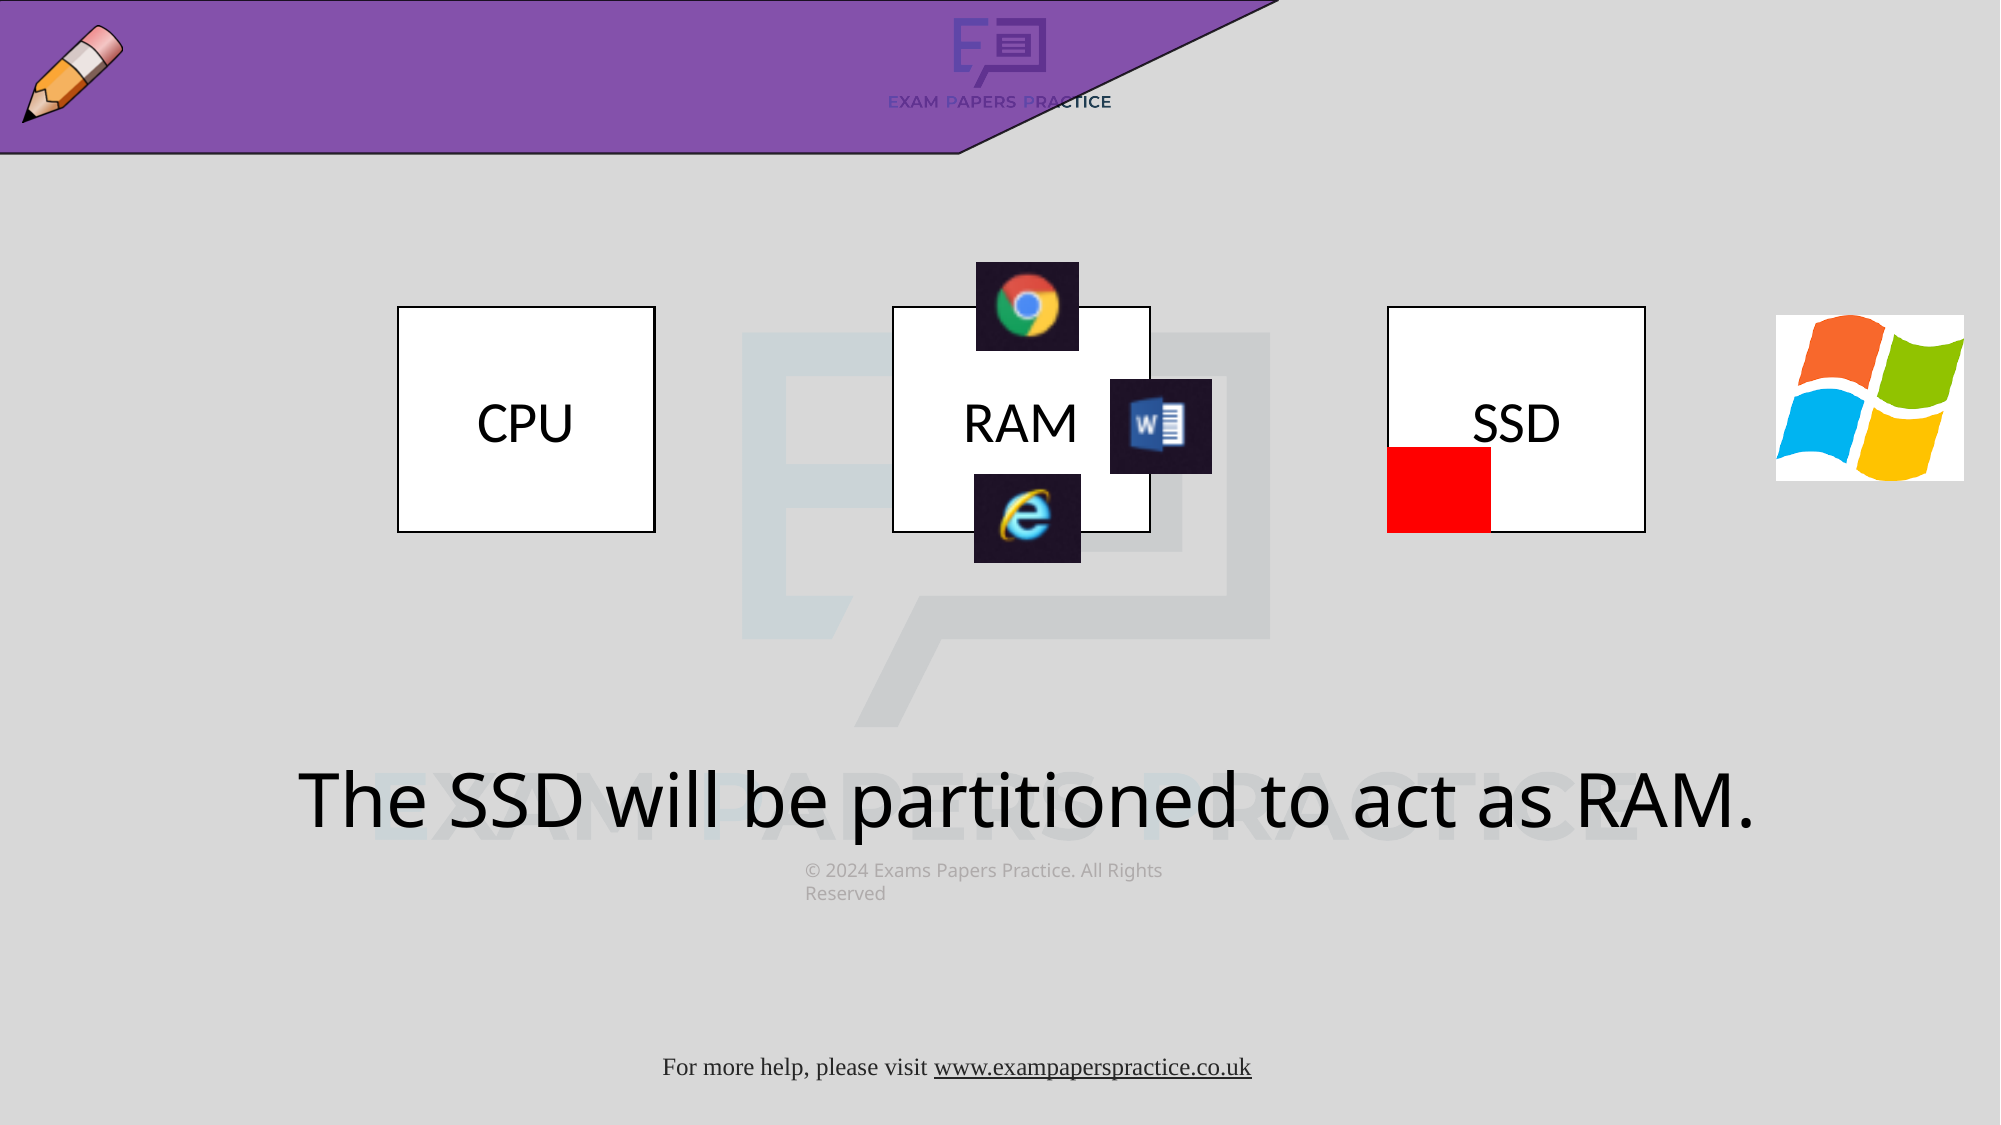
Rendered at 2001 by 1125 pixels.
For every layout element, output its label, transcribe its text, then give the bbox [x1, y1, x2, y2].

text_box [1387, 447, 1491, 533]
text_box RAM [892, 306, 1151, 533]
picture [974, 474, 1081, 563]
text_box SSD [1387, 306, 1646, 533]
picture [22, 25, 123, 123]
picture [1776, 315, 1964, 481]
picture [976, 262, 1079, 351]
picture [1110, 379, 1212, 474]
text_box CPU [397, 306, 656, 533]
text_box The SSD will be partitioned to act as RAM. [279, 745, 1778, 851]
